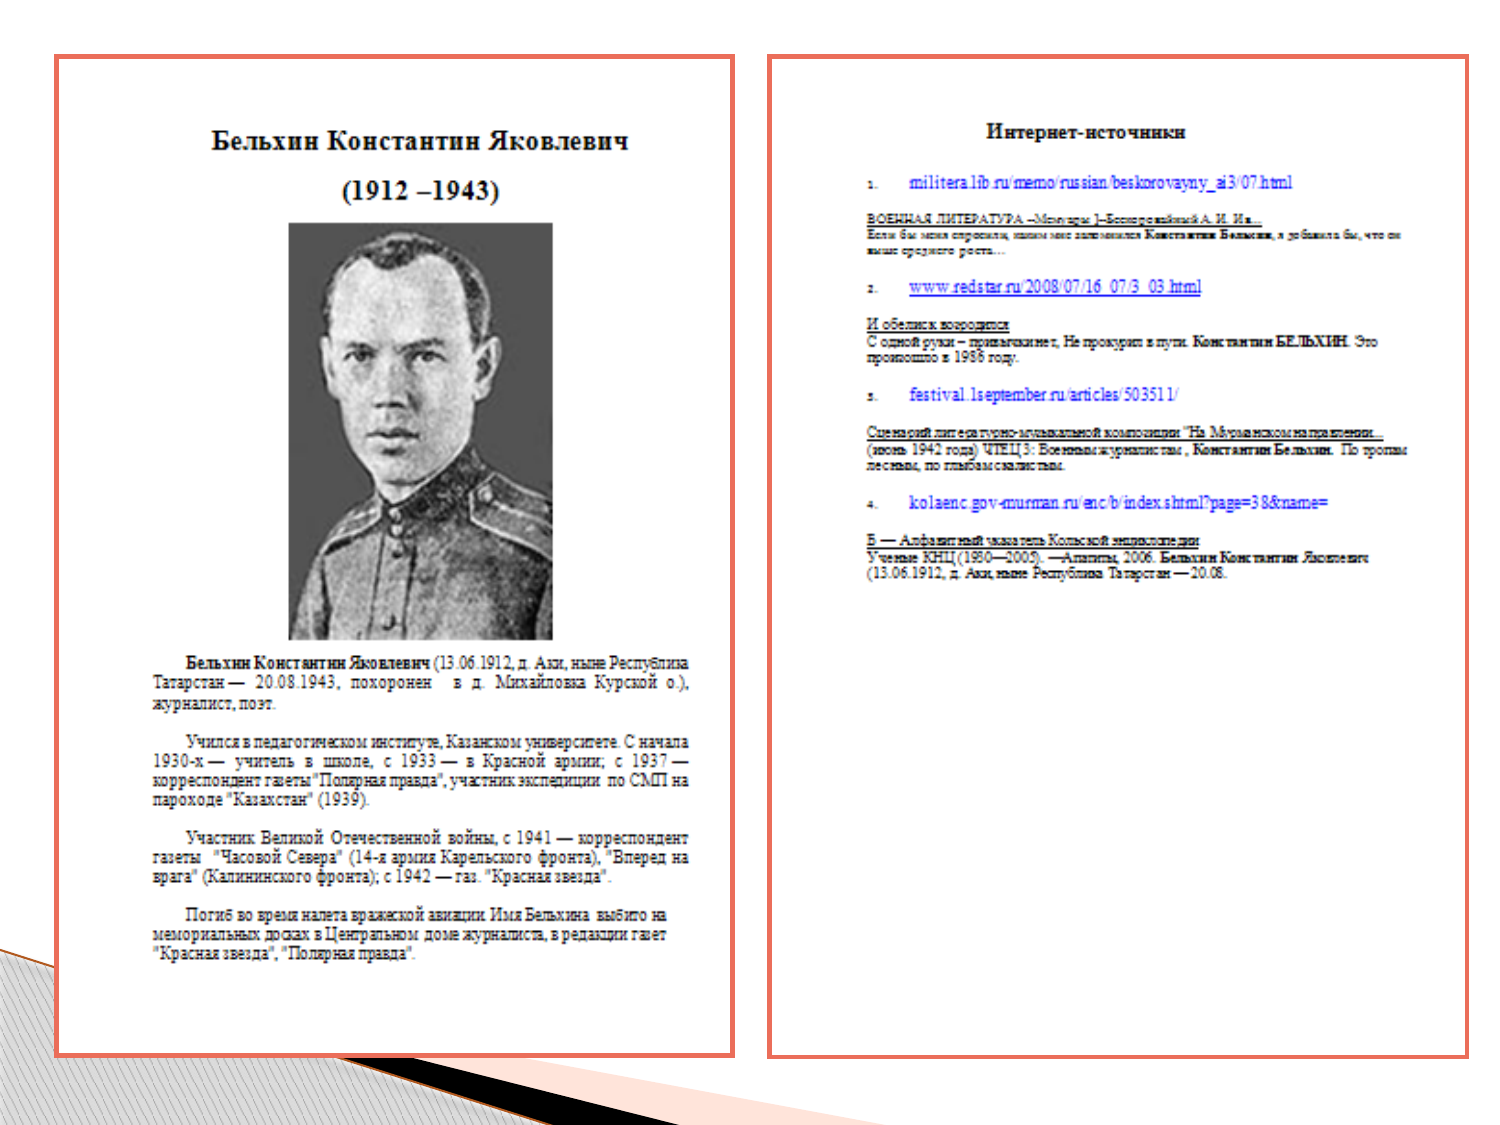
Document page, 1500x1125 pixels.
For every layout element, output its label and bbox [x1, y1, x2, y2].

picture [771, 58, 1465, 1055]
picture [58, 58, 731, 1054]
